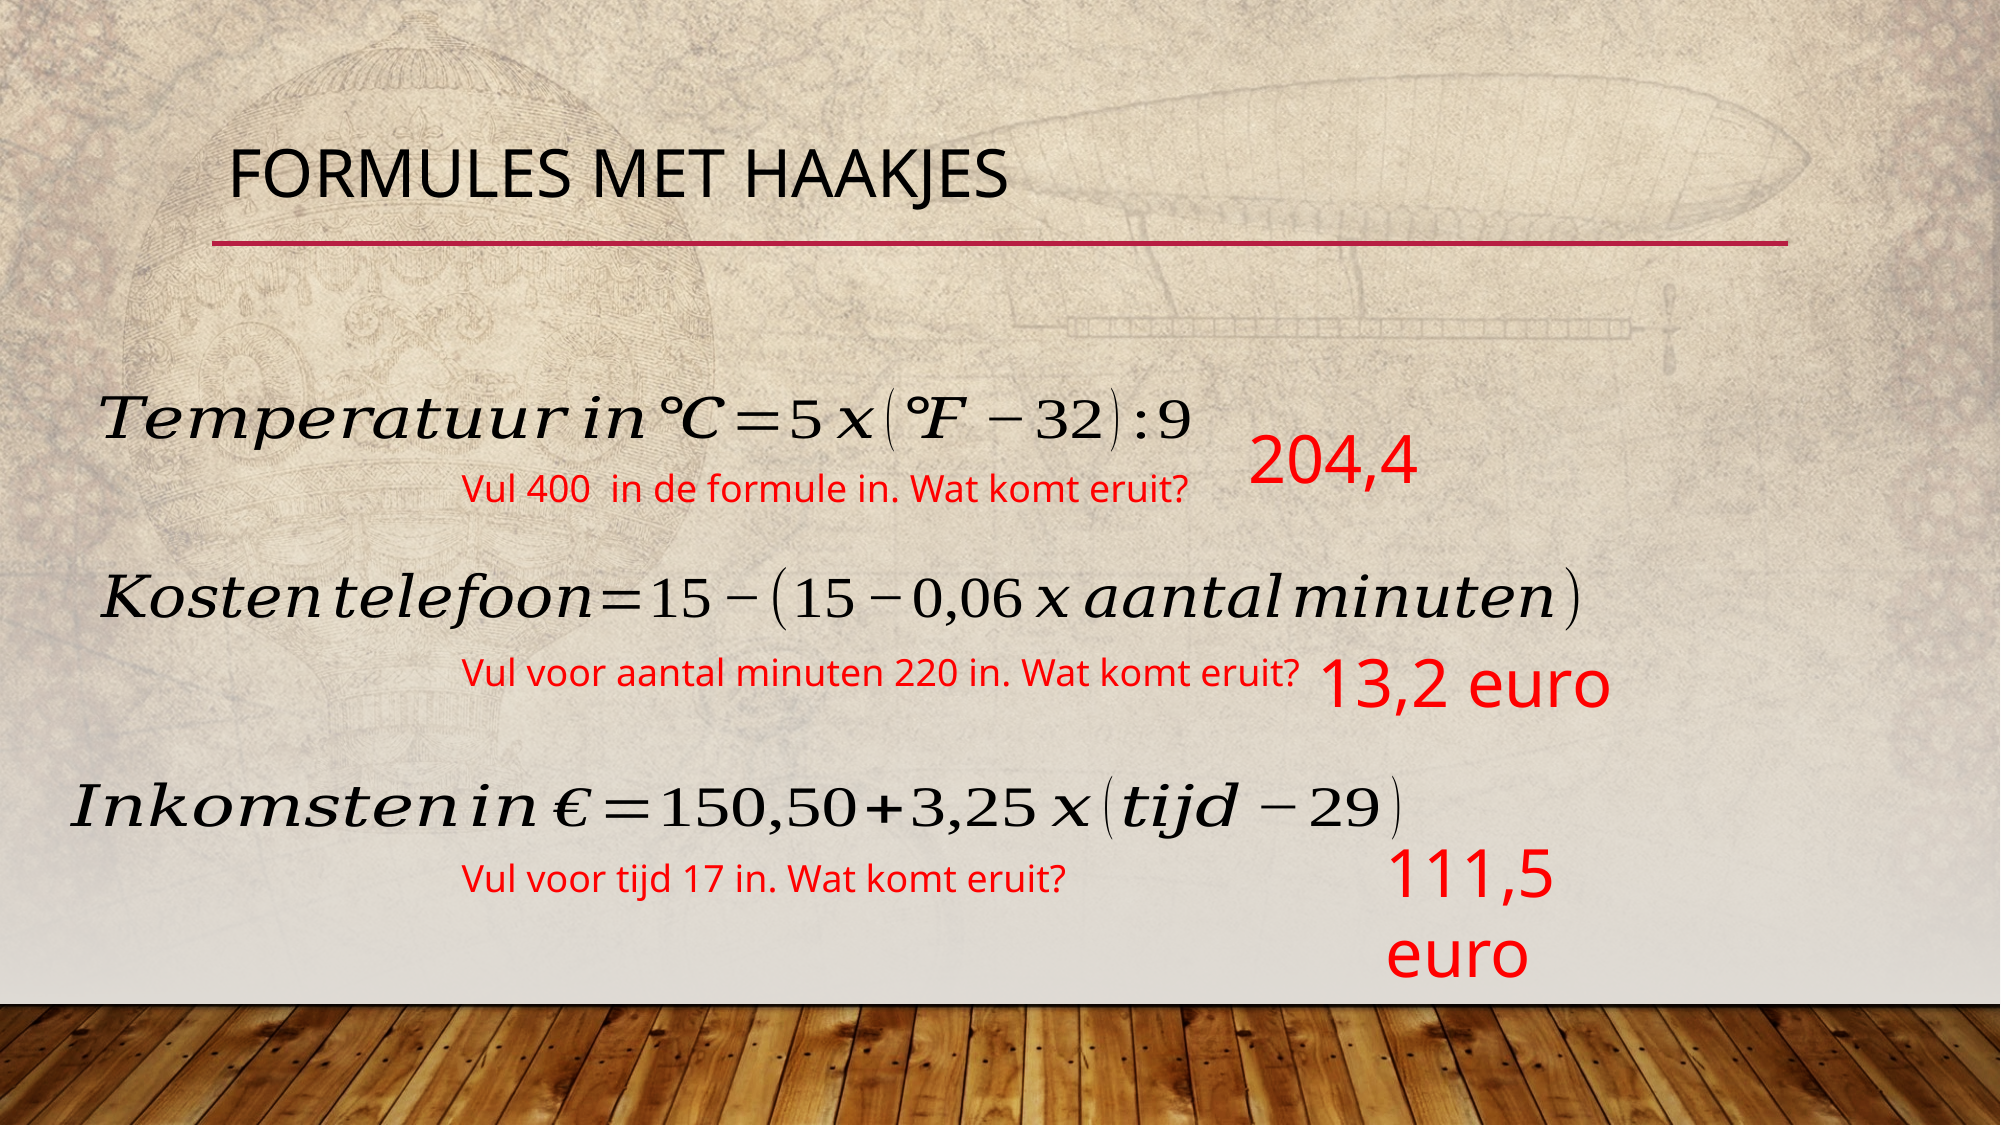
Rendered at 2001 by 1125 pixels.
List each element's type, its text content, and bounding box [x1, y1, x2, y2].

text_box Vul voor aantal minuten 220 in. Wat komt eruit? [446, 641, 1302, 702]
text_box 13,2 euro [1302, 633, 1641, 728]
text_box 111,5 euro [1370, 823, 1709, 998]
picture [0, 1004, 2000, 1125]
text_box Vul voor tijd 17 in. Wat komt eruit? [446, 847, 1354, 908]
title Formules met haakjes [212, 131, 1788, 305]
